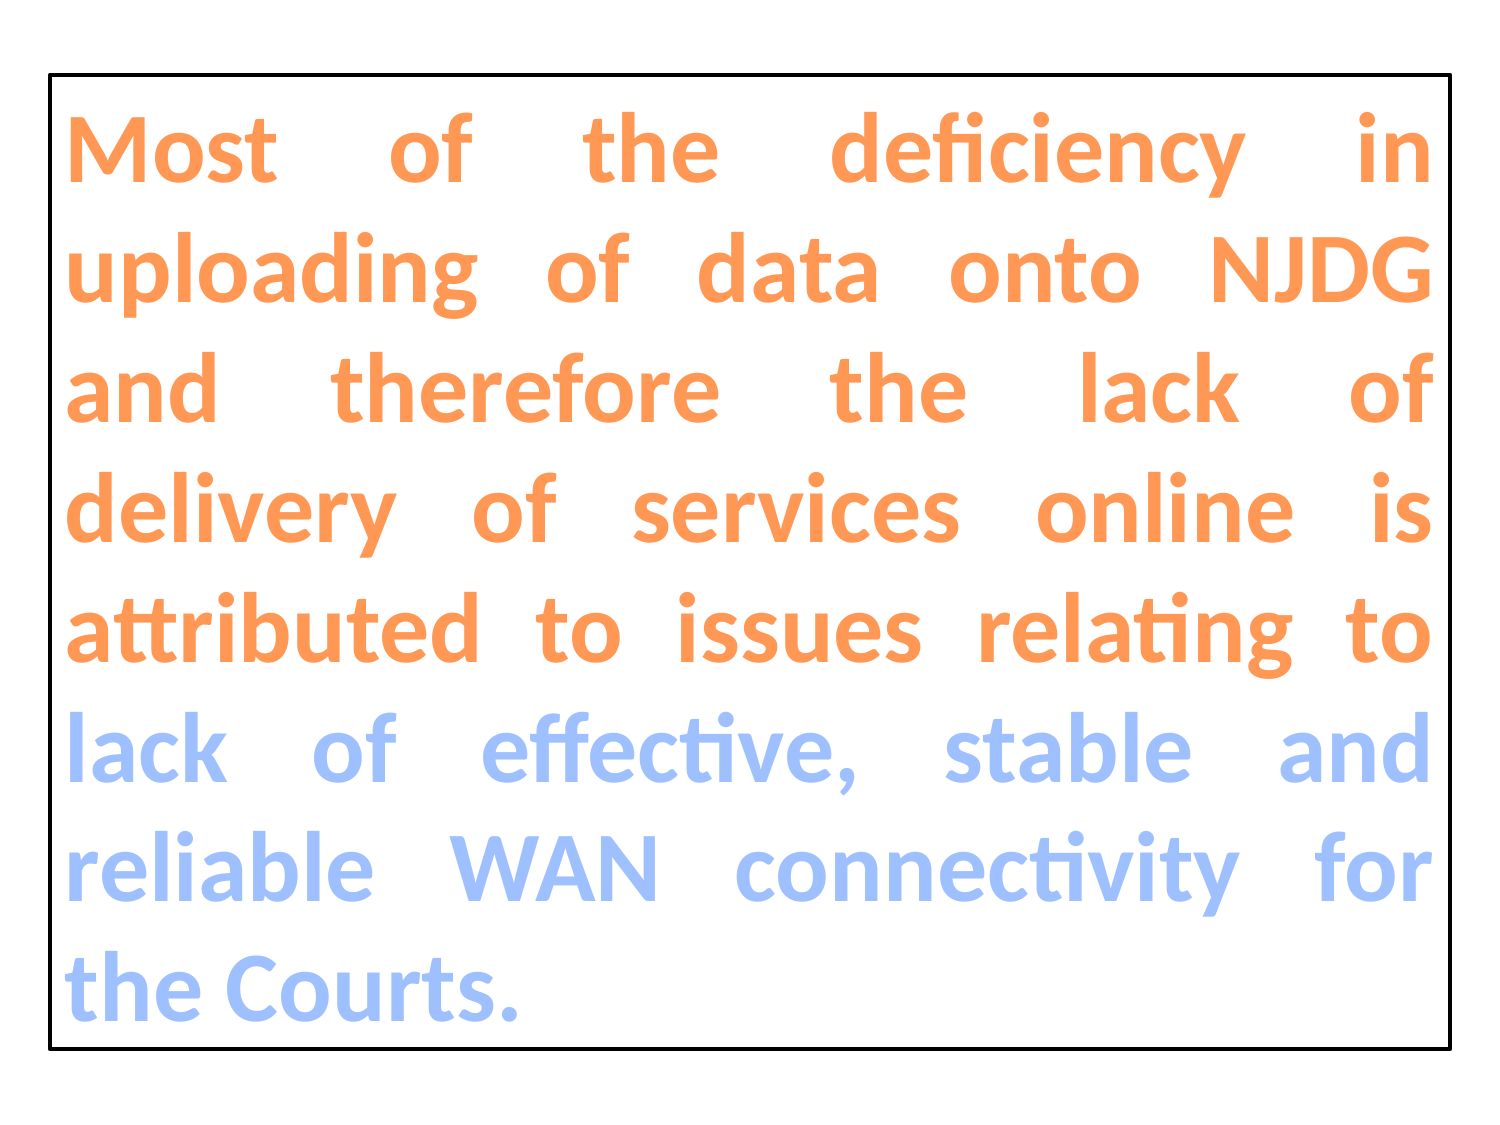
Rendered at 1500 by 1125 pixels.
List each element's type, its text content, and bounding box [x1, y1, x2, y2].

text_box Most of the deficiency in uploading of data onto NJDG and therefore the lack of delivery of services online is attributed to issues relating to lack of effective, stable and reliable WAN connectivity for the Courts. [48, 73, 1452, 1051]
